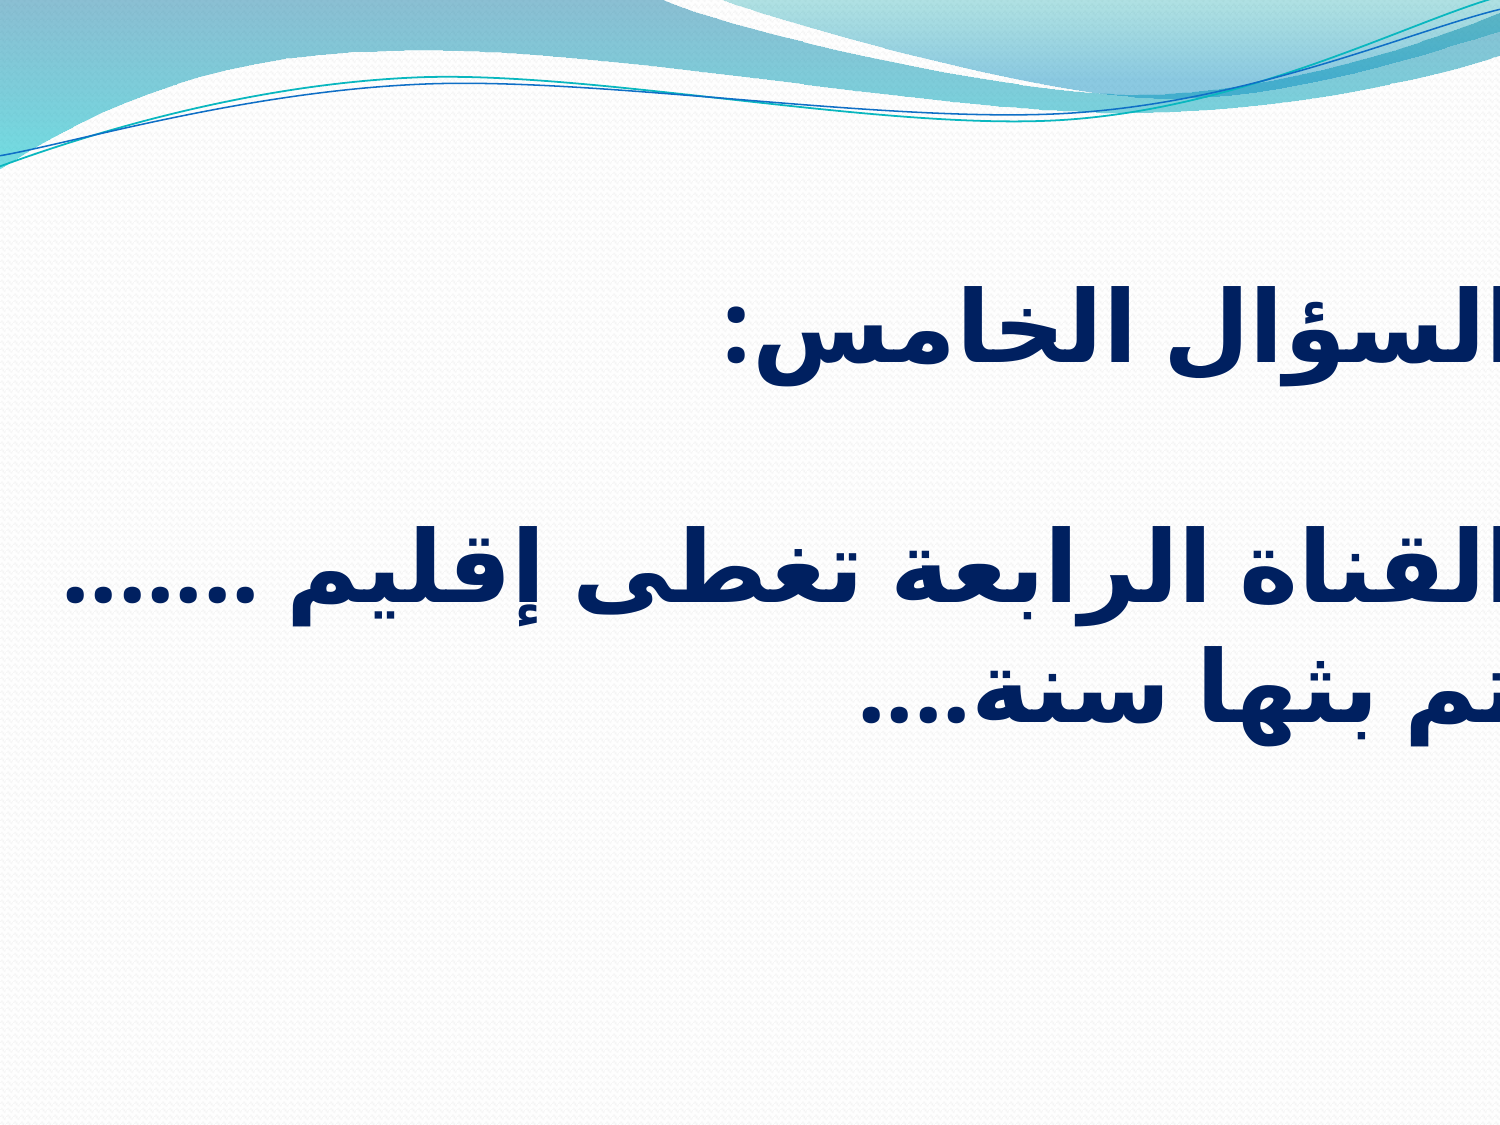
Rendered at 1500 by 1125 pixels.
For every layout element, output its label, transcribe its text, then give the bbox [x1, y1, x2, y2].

text_box السؤال الخامس: القناة الرابعة تغطى إقليم ....... تم بثها سنة.... [46, 255, 1500, 795]
